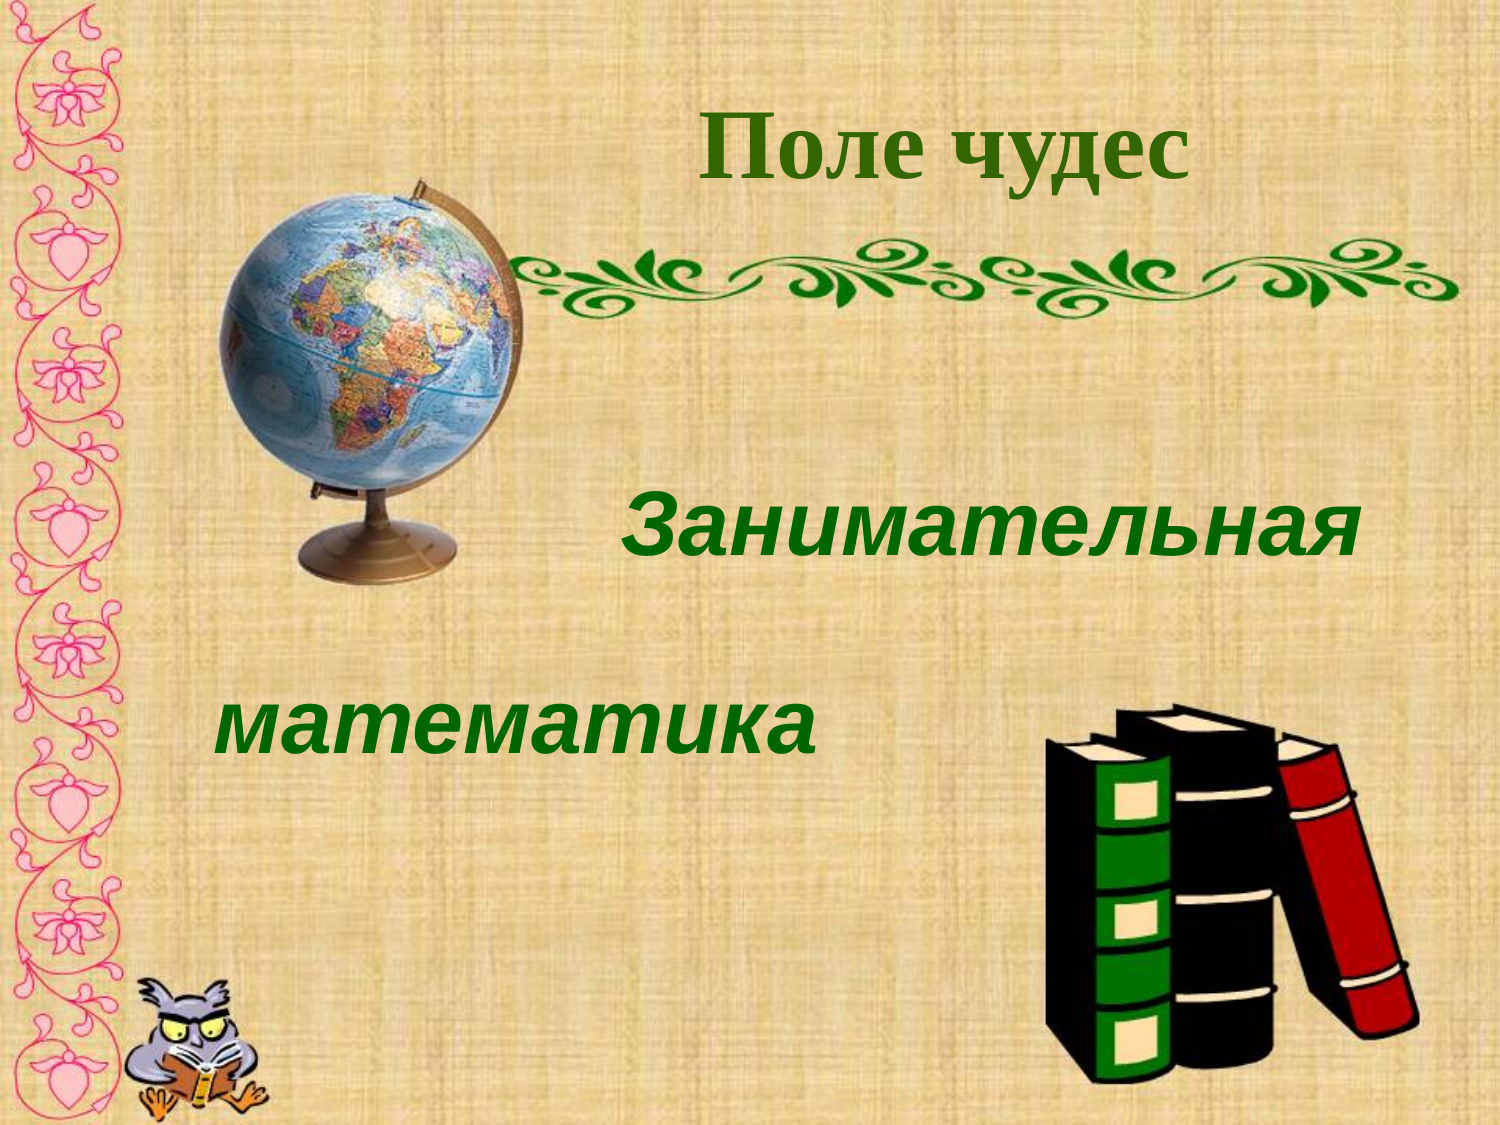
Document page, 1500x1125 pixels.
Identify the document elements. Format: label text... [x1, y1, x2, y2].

text_box Занимательная математика [199, 468, 1388, 715]
picture [0, 0, 1500, 1125]
title Поле чудес [489, 44, 1426, 233]
